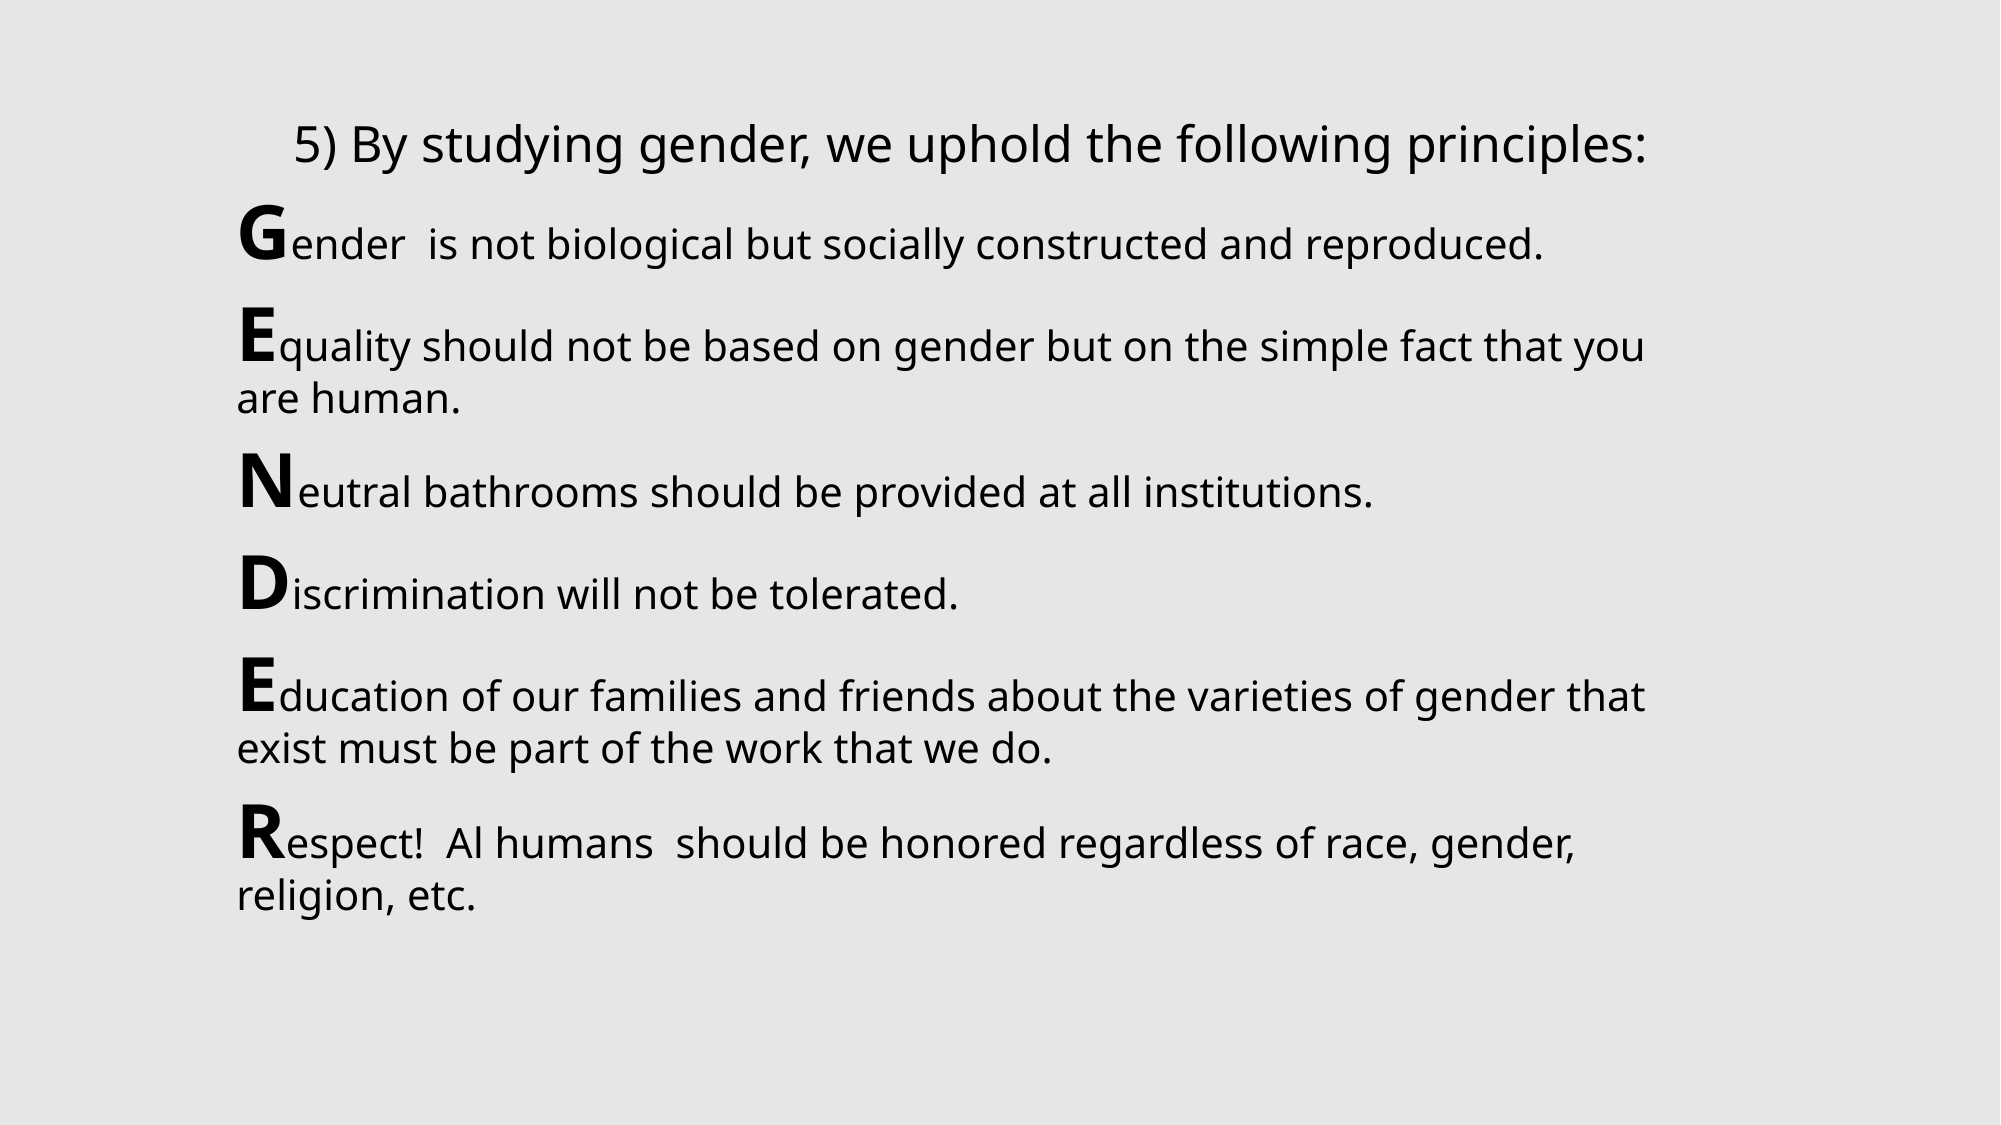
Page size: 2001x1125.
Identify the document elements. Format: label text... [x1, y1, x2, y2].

subtitle 5) By studying gender, we uphold the following principles: Gender is not biological but socially constructed and reproduced. Equality should not be based on gender but on the simple fact that you are human. Neutral bathrooms should be provided at all institutions. Discrimination will not be tolerated. Education of our families and friends about the varieties of gender that exist must be part of the work that we do. Respect! Al humans should be honored regardless of race, gender, religion, etc. [221, 112, 1722, 981]
